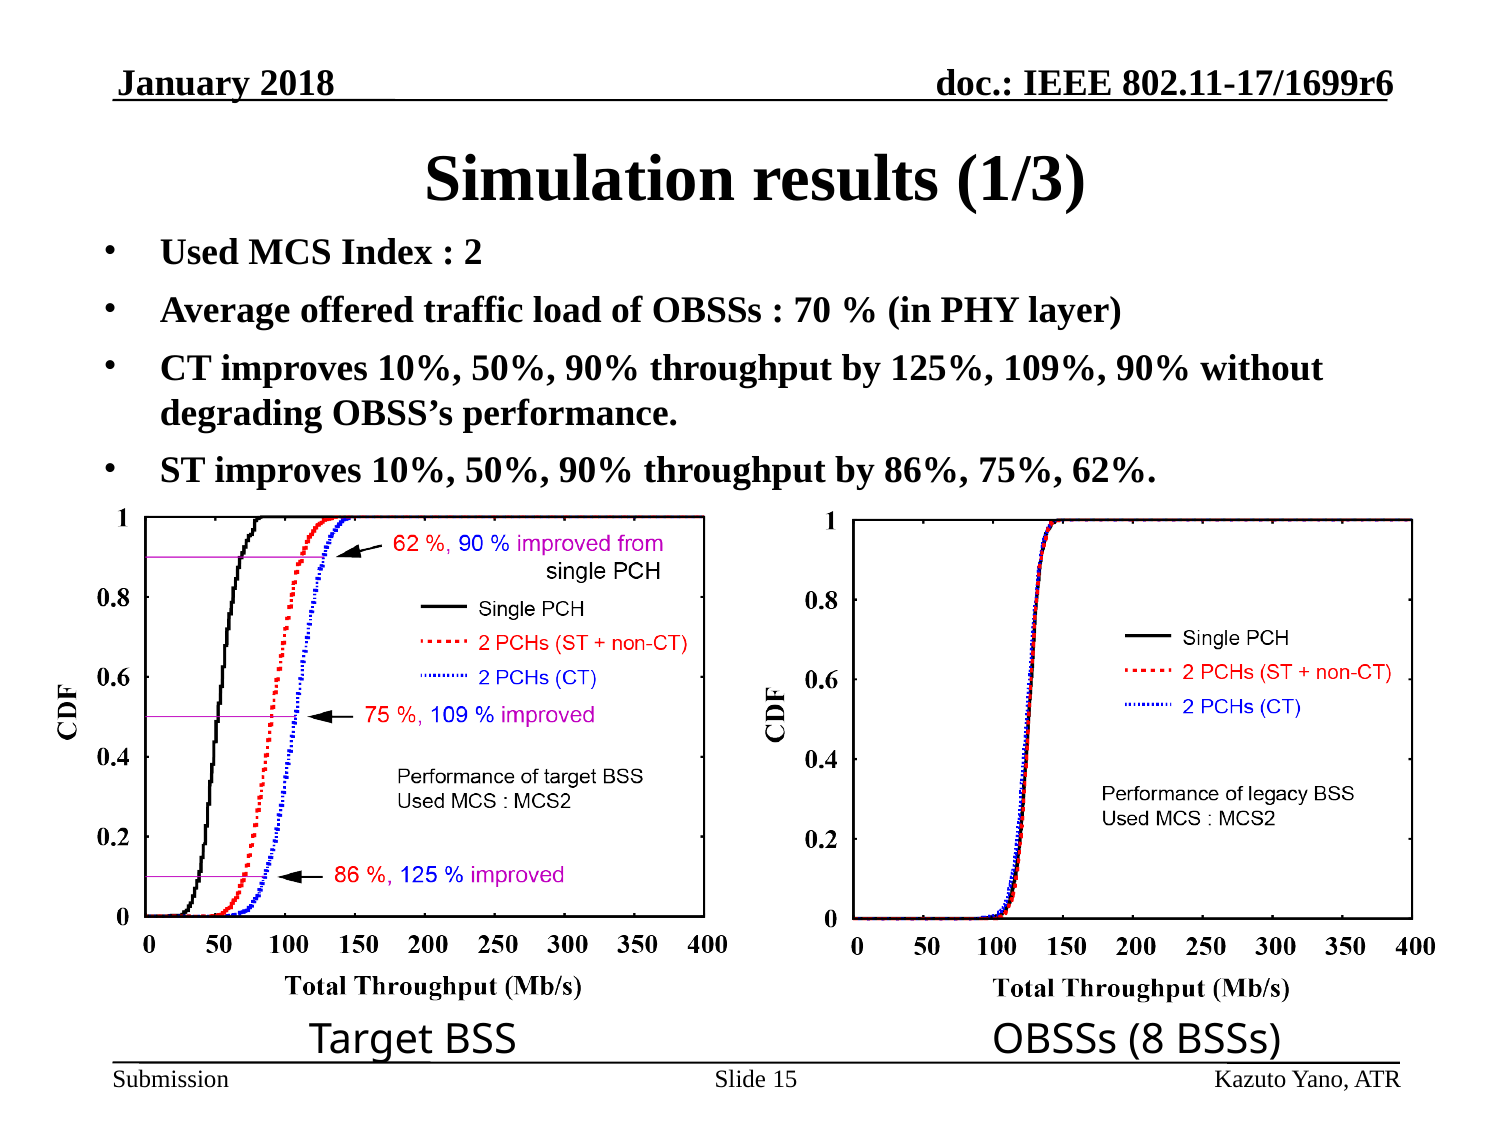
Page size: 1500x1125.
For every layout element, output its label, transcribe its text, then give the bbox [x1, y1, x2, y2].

text_box Target BSS [294, 1012, 533, 1070]
list Used MCS Index : 2 Average offered traffic load of OBSSs : 70 % (in PHY layer) CT improves 10%, 50%, 90% throughput by 125%, 109%, 90% without degrading OBSS’s performance. ST improves 10%, 50%, 90% throughput by 86%, 75%, 62%. [88, 219, 1436, 576]
slide_number Slide 15 [712, 1061, 800, 1123]
footer Kazuto Yano, ATR [1031, 1061, 1402, 1093]
text_box OBSSs (8 BSSs) [977, 1014, 1297, 1070]
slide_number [116, 58, 507, 101]
picture [52, 503, 728, 1003]
title Simulation results (1/3) [76, 101, 1436, 246]
picture [761, 505, 1437, 1006]
